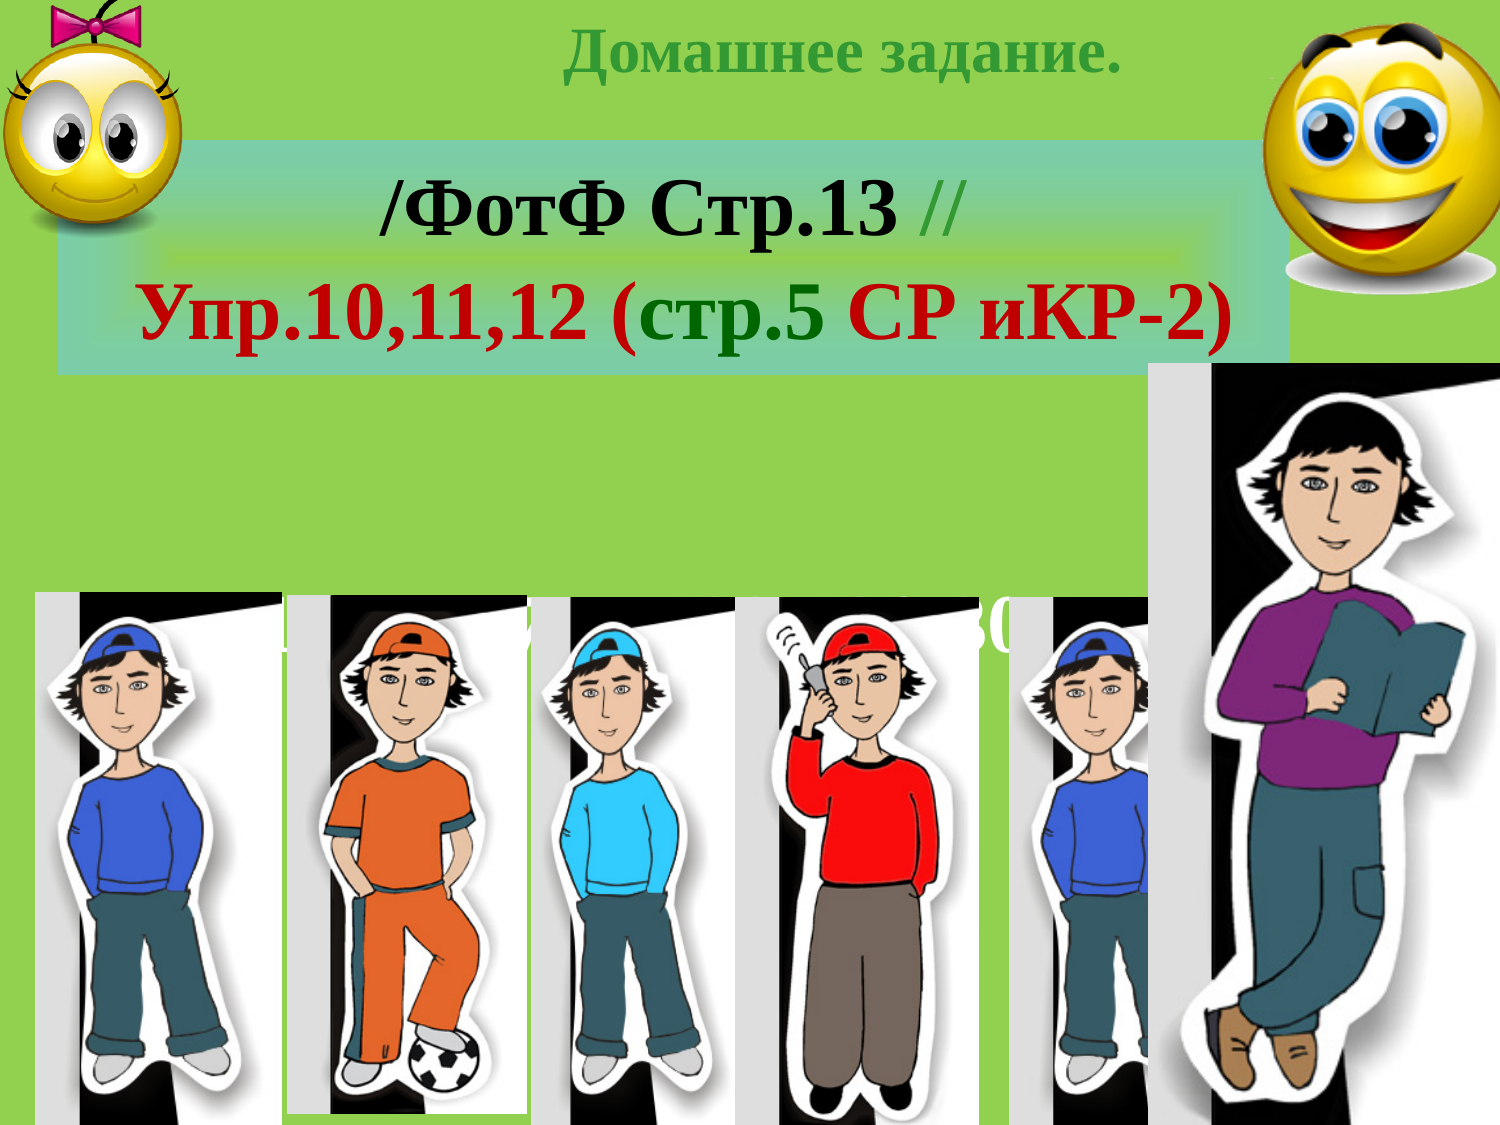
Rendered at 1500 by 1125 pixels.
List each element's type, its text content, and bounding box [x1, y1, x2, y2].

picture [0, 0, 184, 239]
picture [287, 595, 527, 1114]
picture [34, 591, 282, 1125]
picture [1008, 363, 1500, 1125]
list /ФотФ Стр.13 // Упр.10,11,12 (стр.5 СР иКР-2) гр3 107- 117** 122 120 301 т4 v [58, 140, 1290, 376]
title Домашнее задание. [374, 0, 1208, 93]
picture [1210, 0, 1500, 314]
picture [531, 597, 980, 1125]
